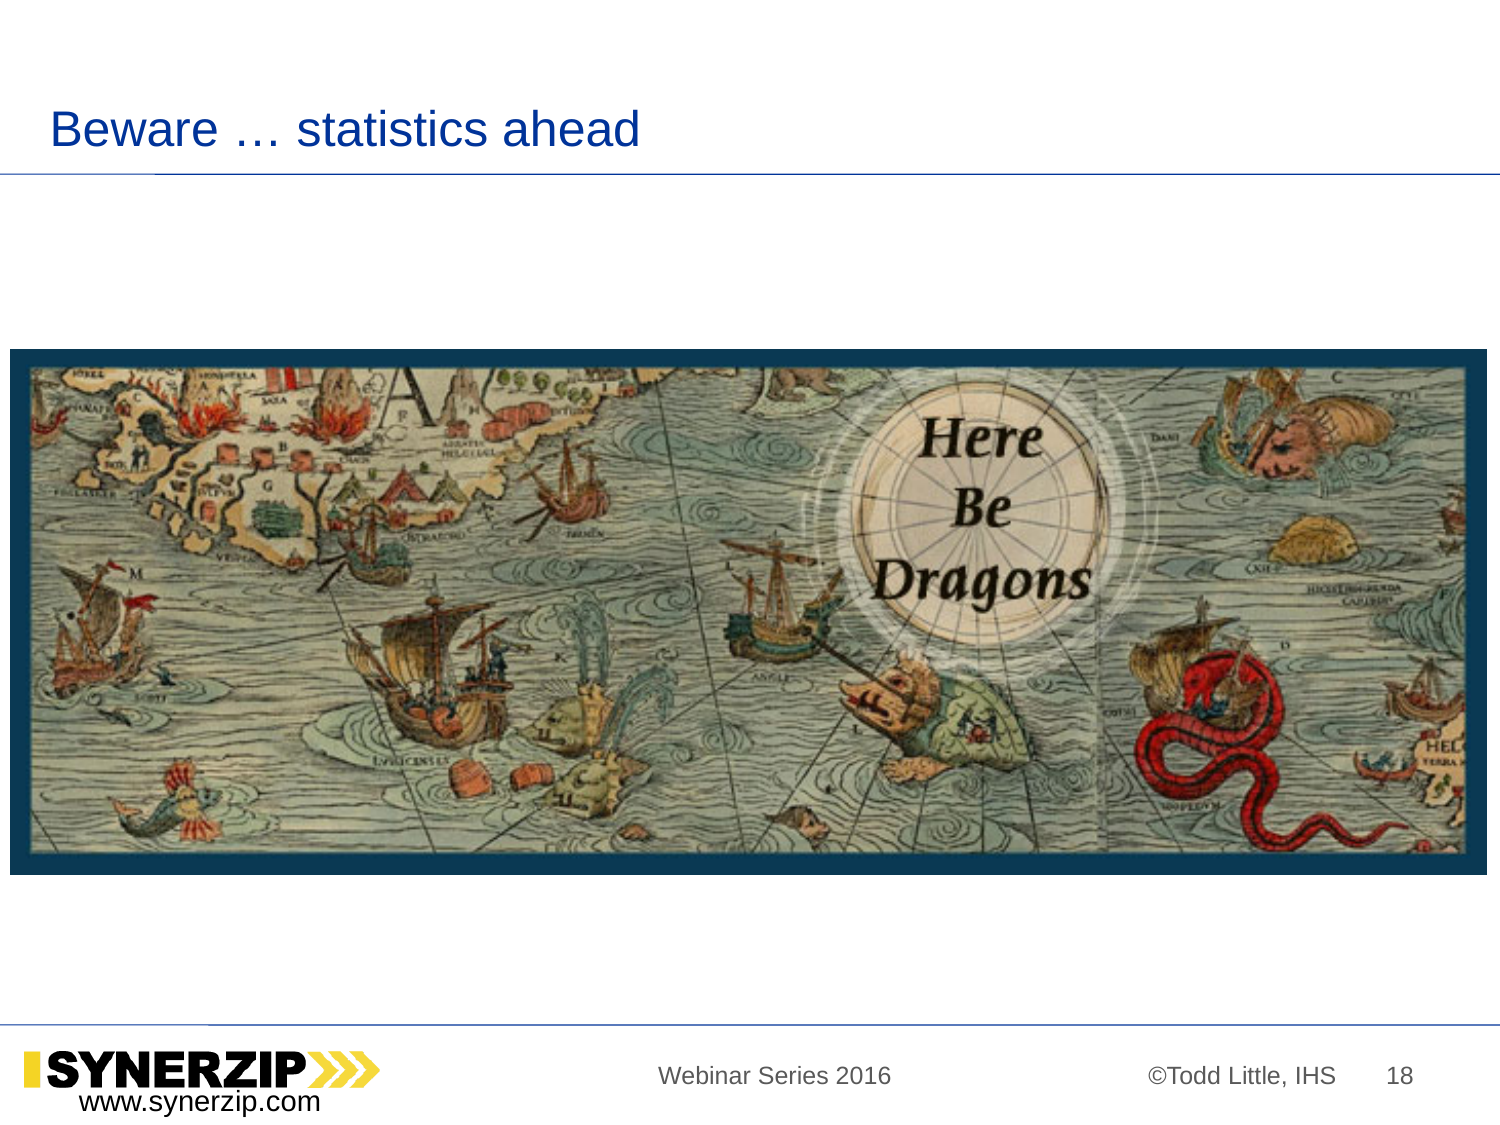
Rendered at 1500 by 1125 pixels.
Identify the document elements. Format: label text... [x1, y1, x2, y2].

title Beware … statistics ahead [34, 22, 1277, 164]
picture [10, 349, 1488, 876]
picture [24, 1051, 380, 1088]
